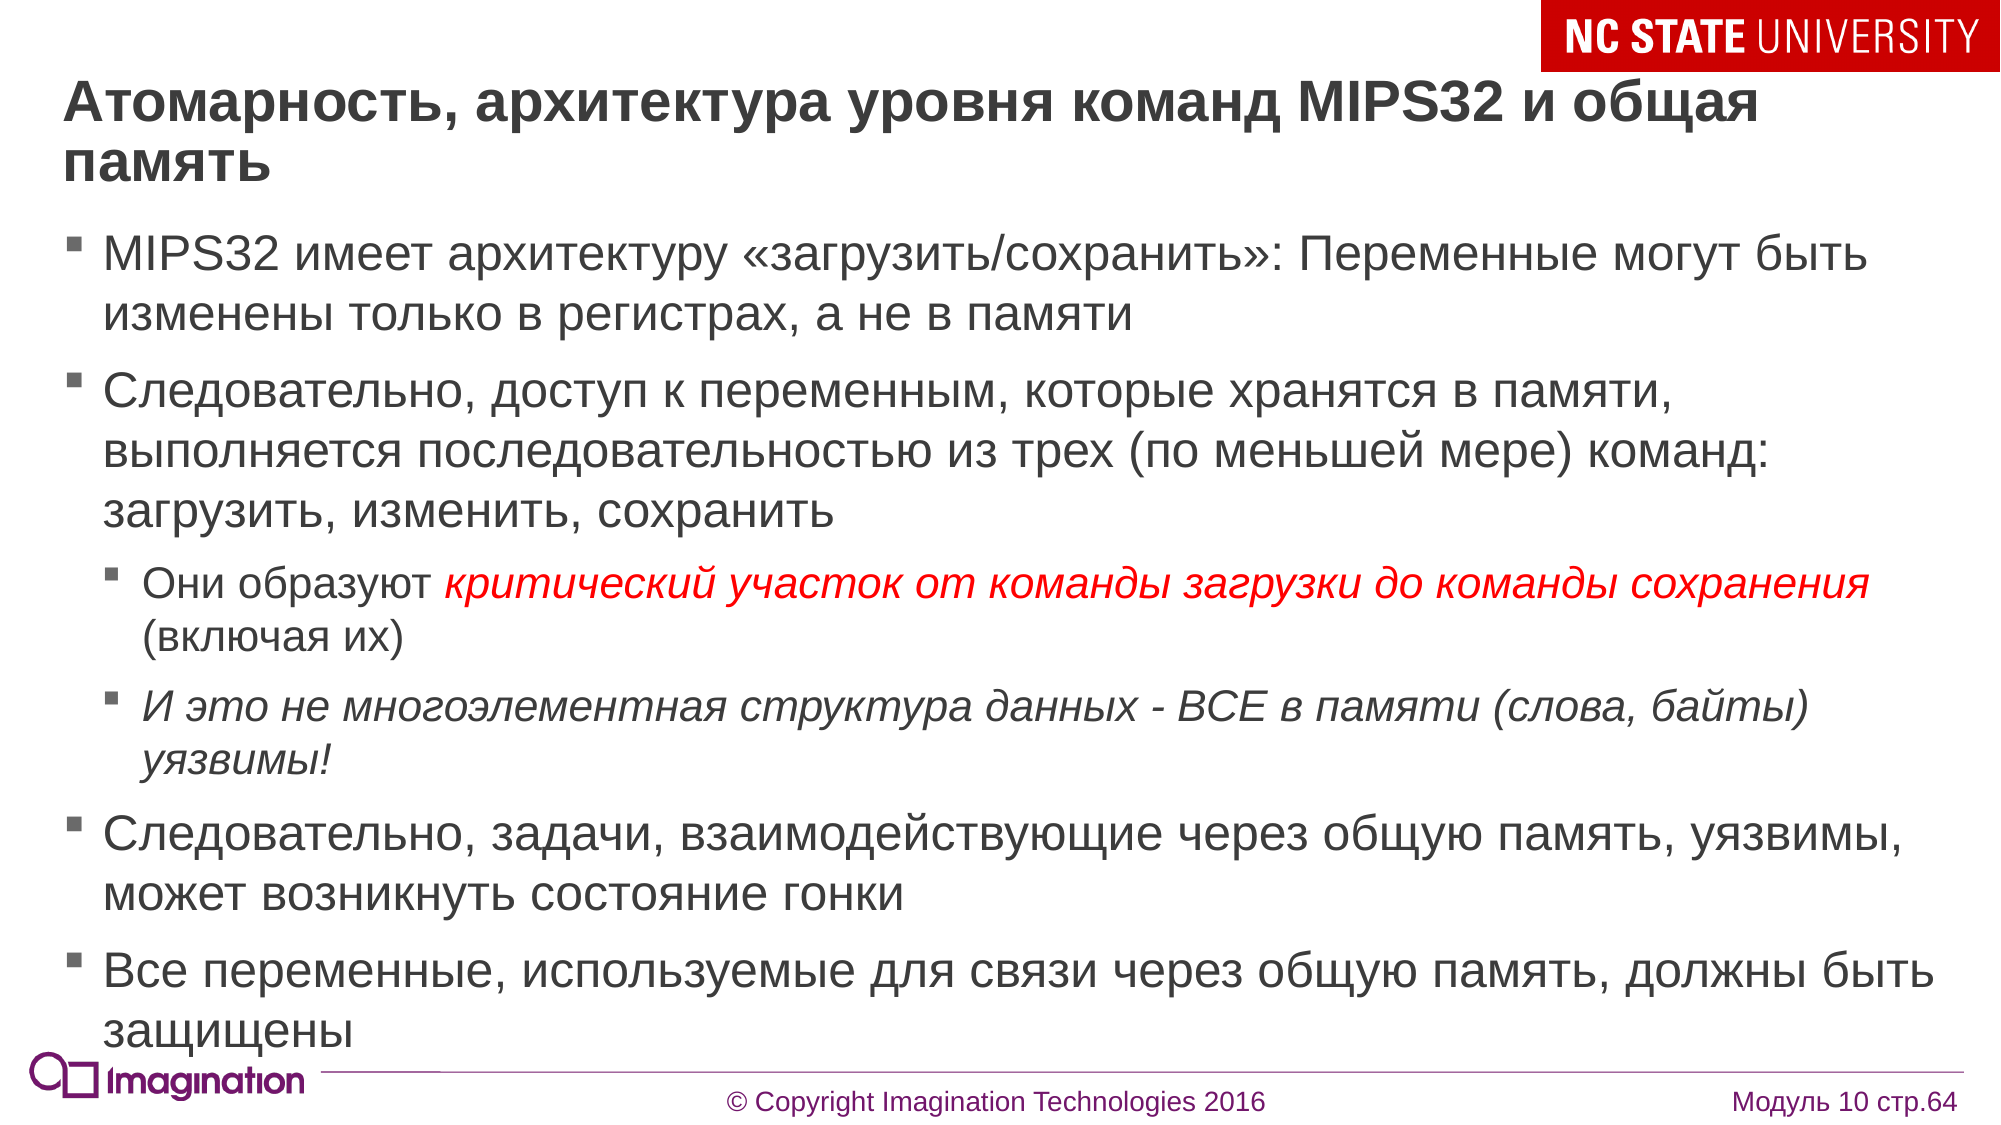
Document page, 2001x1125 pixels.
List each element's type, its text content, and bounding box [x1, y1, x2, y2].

picture [1541, 0, 2000, 72]
title Атомарность, архитектура уровня команд MIPS32 и общая память [63, 74, 1965, 146]
picture [29, 1051, 304, 1101]
list MIPS32 имеет архитектуру «загрузить/сохранить»: Переменные могут быть изменены только в регистрах, а не в памяти Следовательно, доступ к переменным, которые хранятся в памяти, выполняется последовательностью из трех (по меньшей мере) команд: загрузить, изменить, сохранить Они образуют критический участок от команды загрузки до команды сохранения (включая их) И это не многоэлементная структура данных - ВСЕ в памяти (слова, байты) уязвимы! Следовательно, задачи, взаимодействующие через общую память, уязвимы, может возникнуть состояние гонки Все переменные, используемые для связи через общую память, должны быть защищены [63, 220, 1953, 1071]
